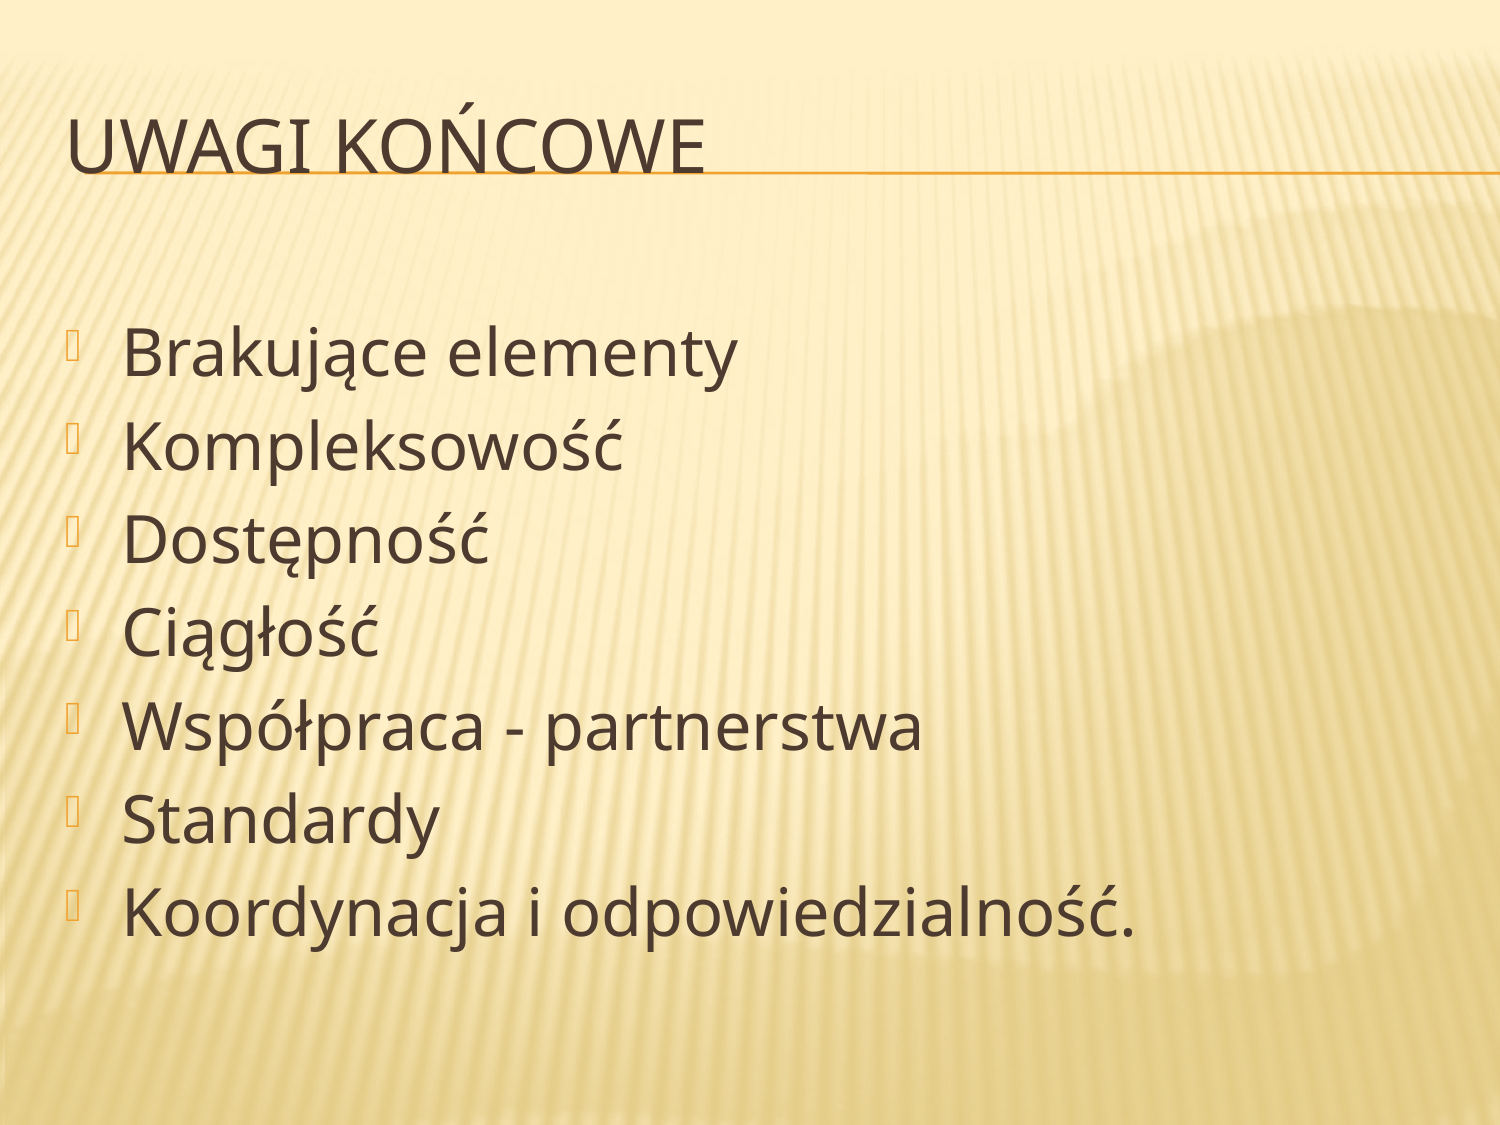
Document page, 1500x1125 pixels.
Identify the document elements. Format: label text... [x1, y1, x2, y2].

title Uwagi końcowe [50, 75, 1475, 213]
list Brakujące elementy Kompleksowość Dostępność Ciągłość Współpraca - partnerstwa Standardy Koordynacja i odpowiedzialność. [50, 302, 1475, 998]
